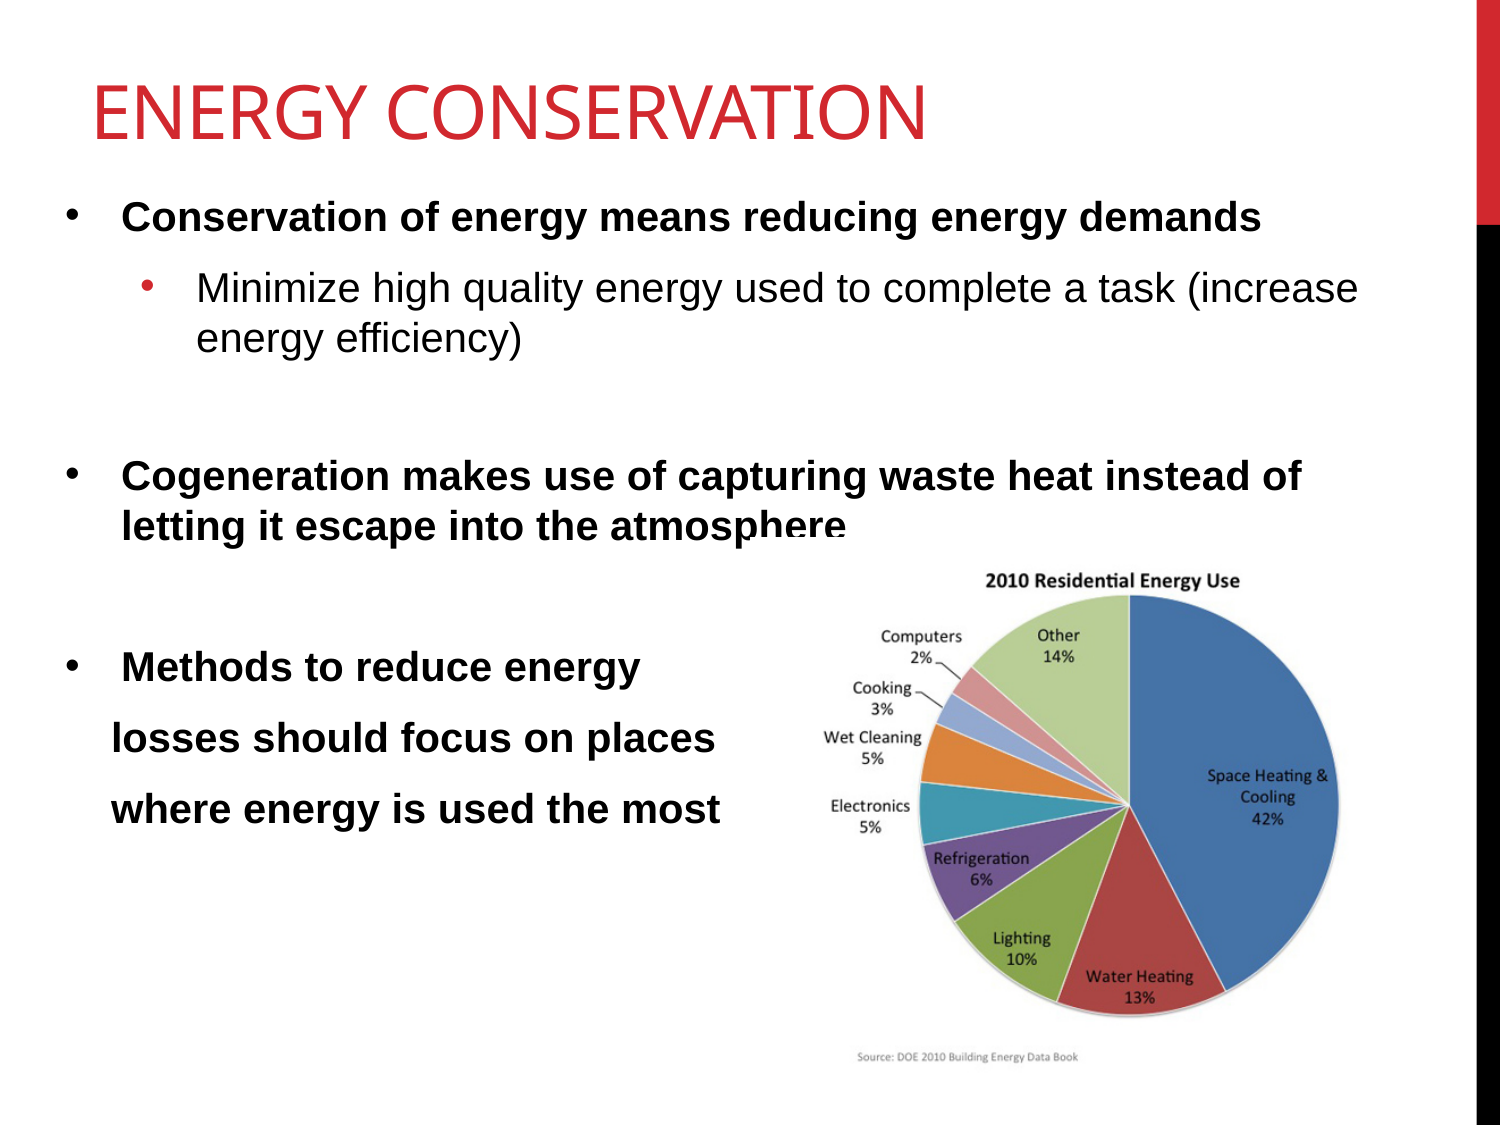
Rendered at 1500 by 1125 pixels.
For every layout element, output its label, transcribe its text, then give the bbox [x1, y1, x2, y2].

title Energy conservation [75, 24, 1225, 163]
picture [749, 536, 1476, 1082]
list Conservation of energy means reducing energy demands Minimize high quality energy used to complete a task (increase energy efficiency) Cogeneration makes use of capturing waste heat instead of letting it escape into the atmosphere Methods to reduce energy losses should focus on places where energy is used the most [50, 182, 1400, 950]
